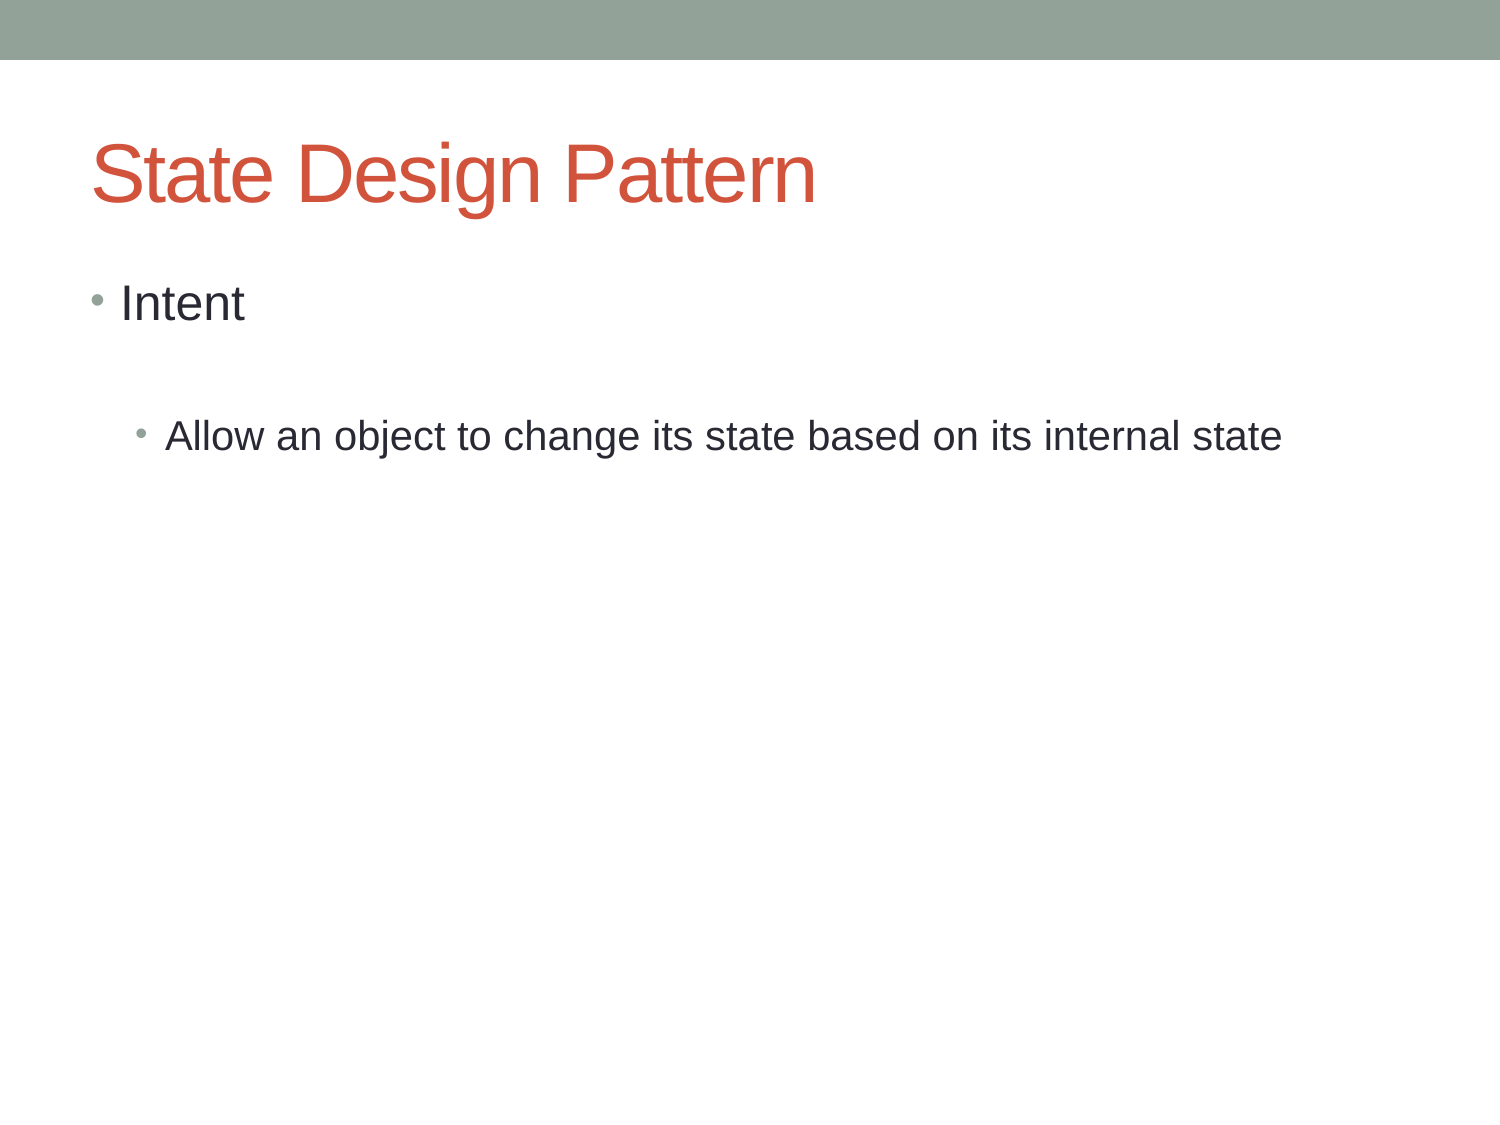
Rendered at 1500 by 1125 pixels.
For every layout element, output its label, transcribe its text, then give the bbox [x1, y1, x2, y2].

title State Design Pattern [75, 87, 1425, 250]
list Intent Allow an object to change its state based on its internal state [75, 262, 1425, 1063]
